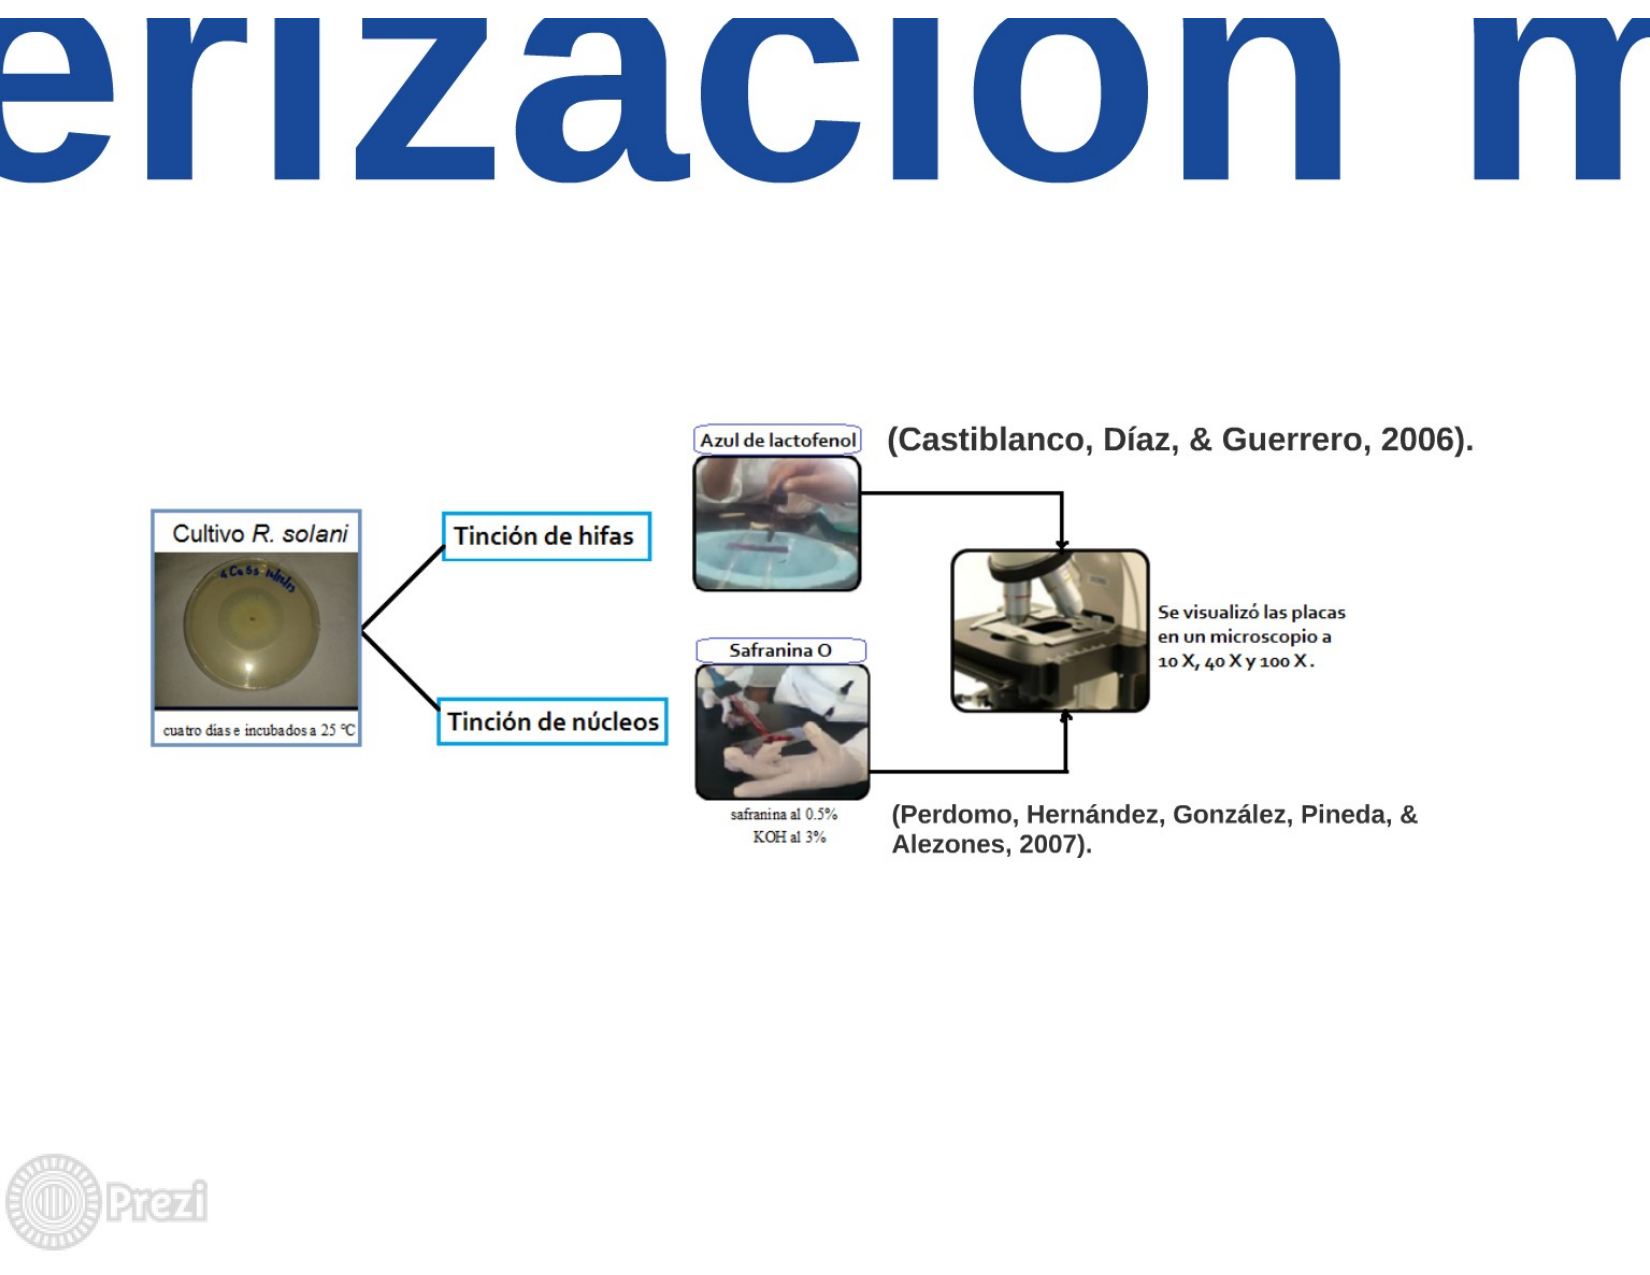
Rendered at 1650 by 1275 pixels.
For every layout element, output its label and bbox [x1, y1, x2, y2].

text_box [0, 18, 1650, 1257]
